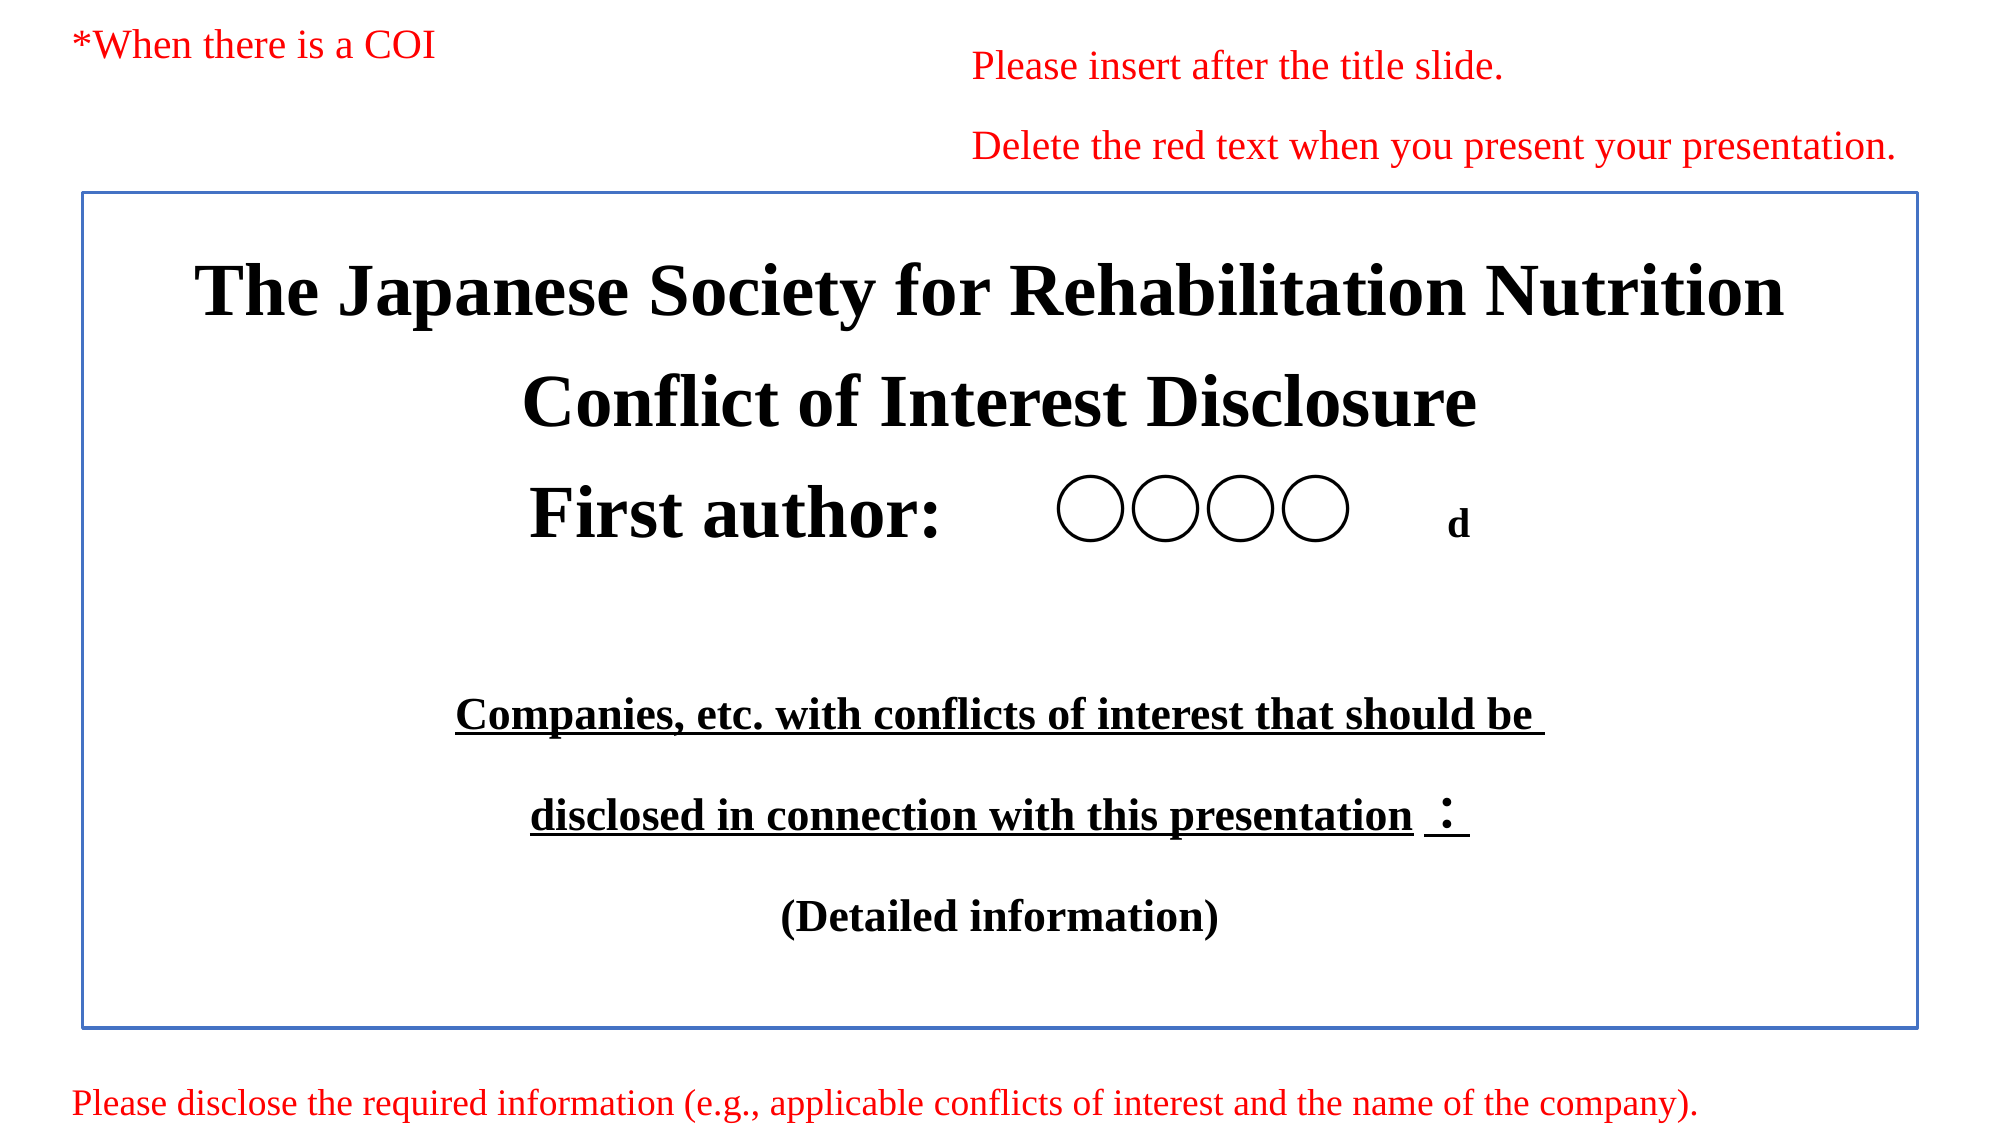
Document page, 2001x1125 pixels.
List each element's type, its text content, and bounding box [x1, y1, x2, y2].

title *When there is a COI [56, 9, 900, 158]
text_box Please insert after the title slide. Delete the red text when you present your presentation. [956, 0, 2000, 177]
text_box Please disclose the required information (e.g., applicable conflicts of interest and the name of the company). [56, 1043, 1892, 1116]
list The Japanese Society for Rehabilitation Nutrition Conflict of Interest Disclosure First author: ○○○○ d Companies, etc. with conflicts of interest that should be disclosed in connection with this presentation： (Detailed information) [82, 192, 1918, 1029]
